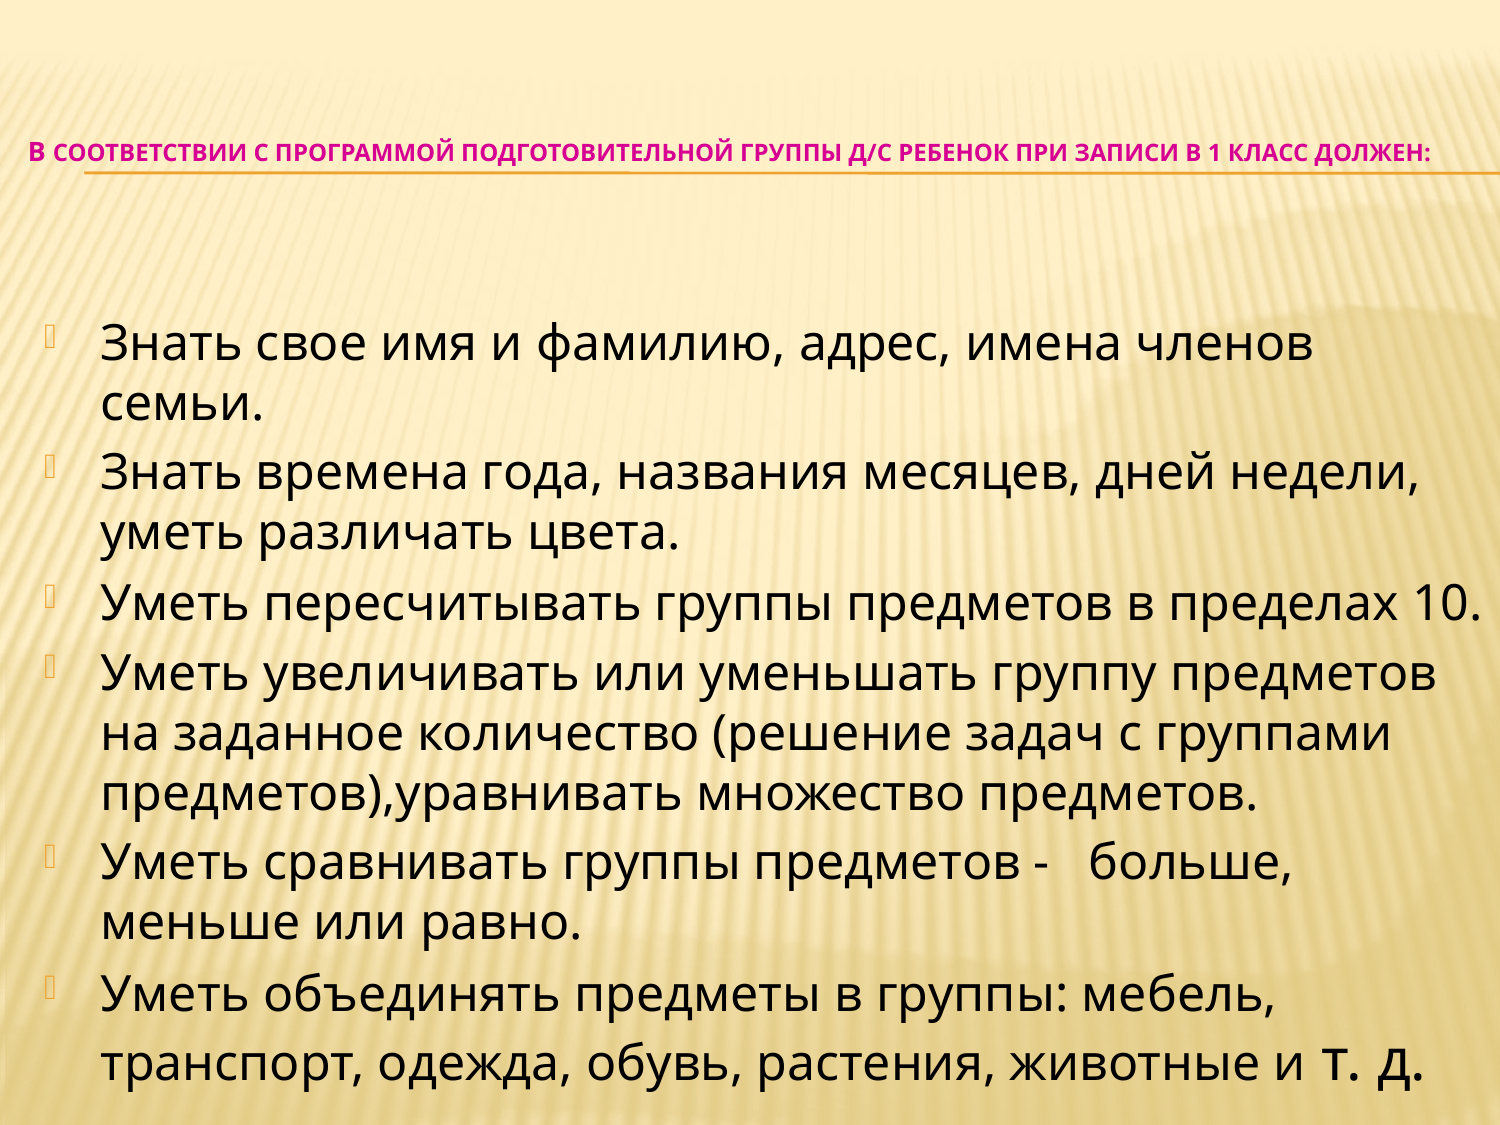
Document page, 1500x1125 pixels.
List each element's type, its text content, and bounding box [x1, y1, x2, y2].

title В соответствии с программой подготовительной группы д/с ребенок при записи в 1 класс должен: [0, 113, 1459, 218]
list Знать свое имя и фамилию, адрес, имена членов семьи. Знать времена года, названия месяцев, дней недели, уметь различать цвета. Уметь пересчитывать группы предметов в пределах 10. Уметь увеличивать или уменьшать группу предметов на заданное количество (решение задач с группами предметов),уравнивать множество предметов. Уметь сравнивать группы предметов - больше, меньше или равно. Уметь объединять предметы в группы: мебель, транспорт, одежда, обувь, растения, животные и т. д. [29, 302, 1500, 1125]
